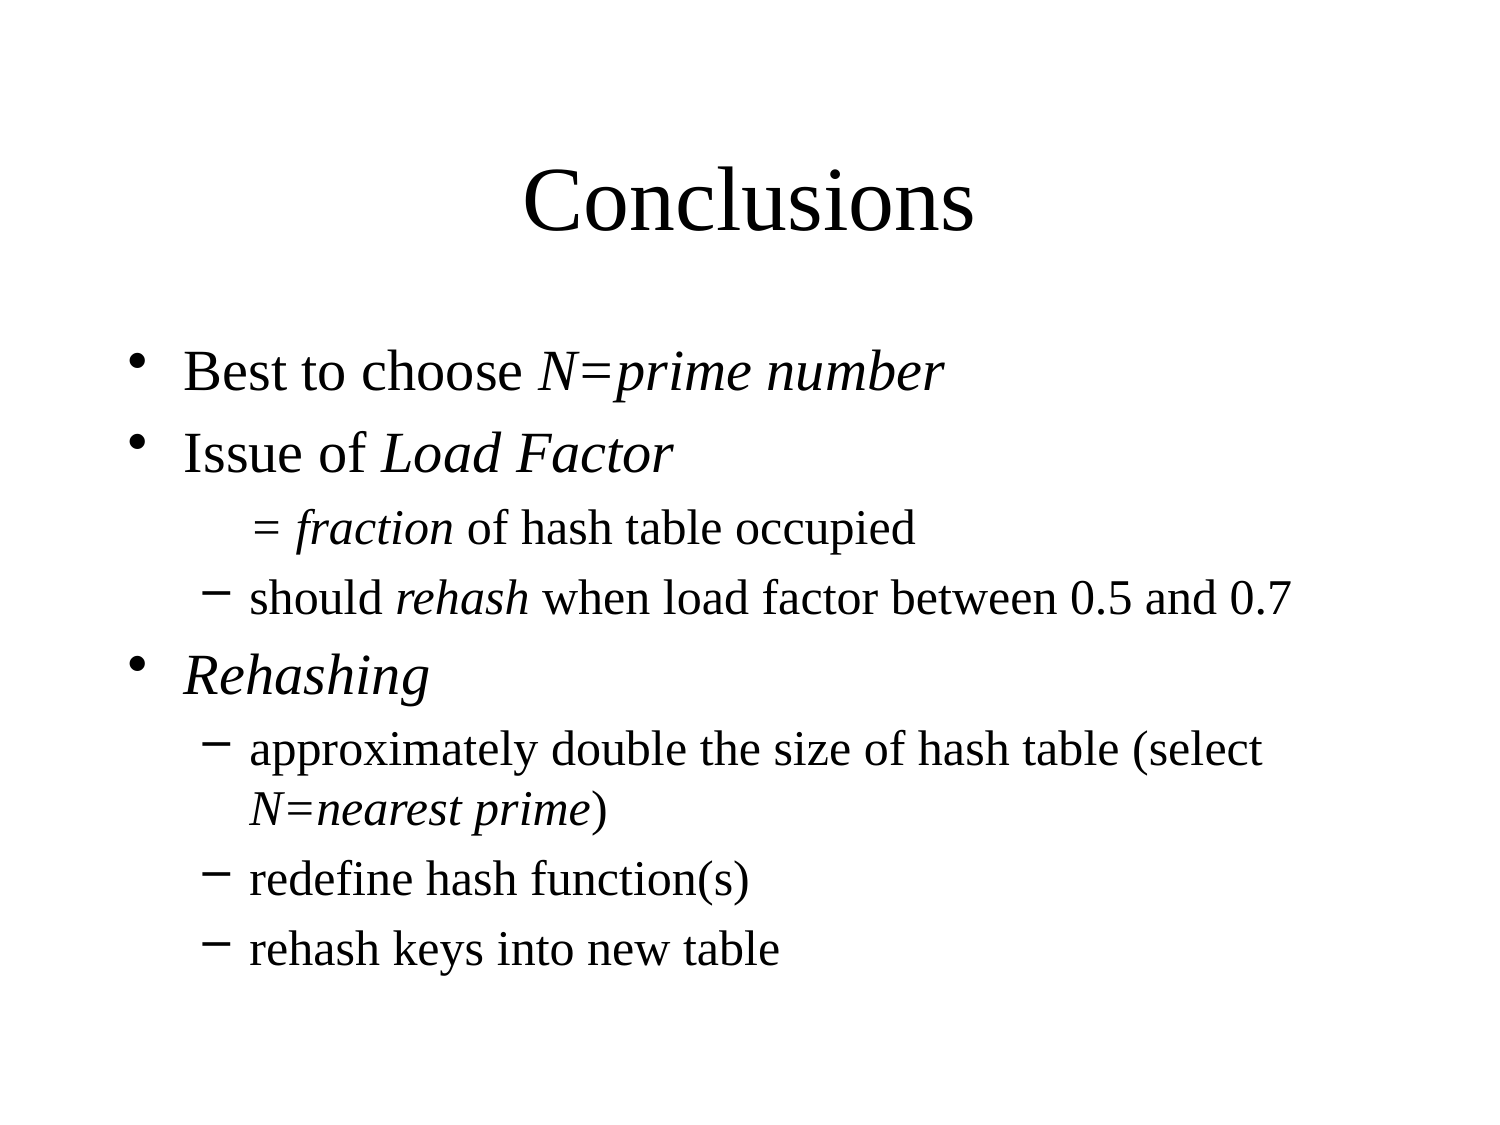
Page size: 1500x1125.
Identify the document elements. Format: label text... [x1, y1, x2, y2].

title Conclusions [112, 99, 1388, 288]
list Best to choose N=prime number Issue of Load Factor = fraction of hash table occupied should rehash when load factor between 0.5 and 0.7 Rehashing approximately double the size of hash table (select N=nearest prime) redefine hash function(s) rehash keys into new table [112, 324, 1388, 1000]
